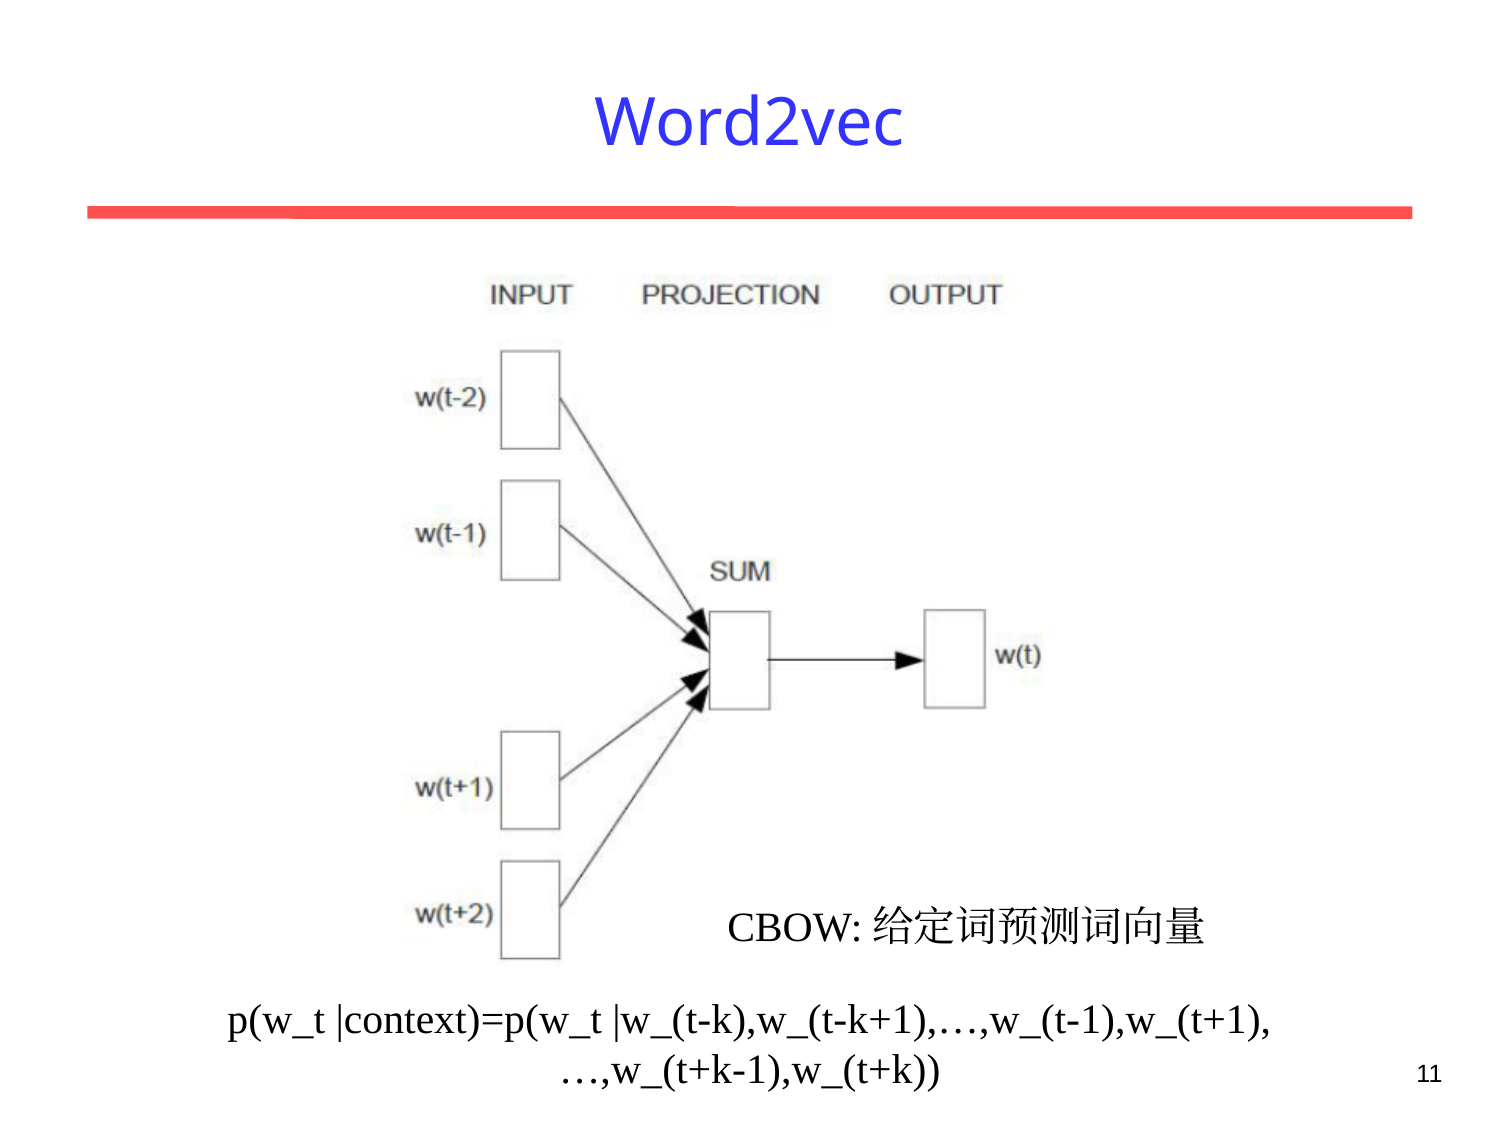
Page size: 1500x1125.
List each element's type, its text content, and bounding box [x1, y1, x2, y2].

picture [324, 242, 1077, 995]
slide_number 11 [1406, 1049, 1451, 1095]
title Word2vec [111, 36, 1388, 201]
text_box CBOW:给定词预测词向量 [1077, 892, 1214, 958]
text_box p(w_t |context)=p(w_t |w_(t-k),w_(t-k+1),…,w_(t-1),w_(t+1),…,w_(t+k-1),w_(t+k)) [197, 983, 1303, 1100]
